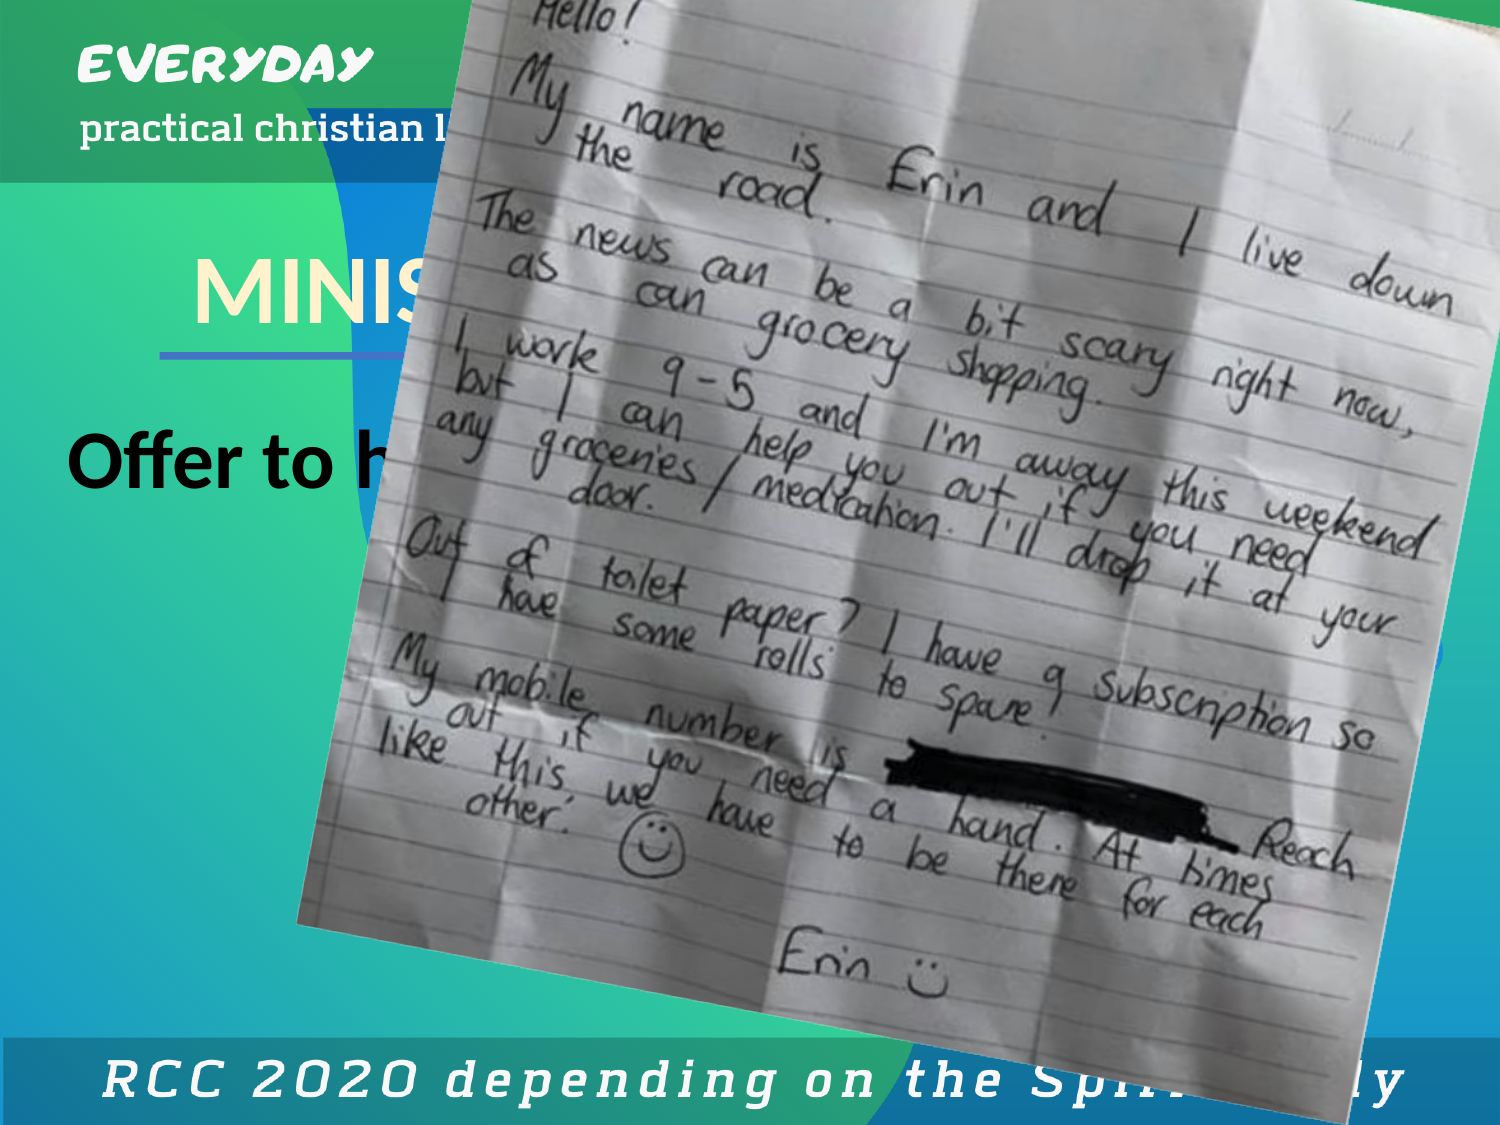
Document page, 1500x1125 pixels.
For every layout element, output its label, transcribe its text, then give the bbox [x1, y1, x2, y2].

subtitle Offer to help your neighbours [52, 377, 389, 1011]
picture [0, 0, 1500, 1125]
title MINISTERING EXTERNALLY [37, 228, 389, 353]
text_box [159, 351, 389, 361]
